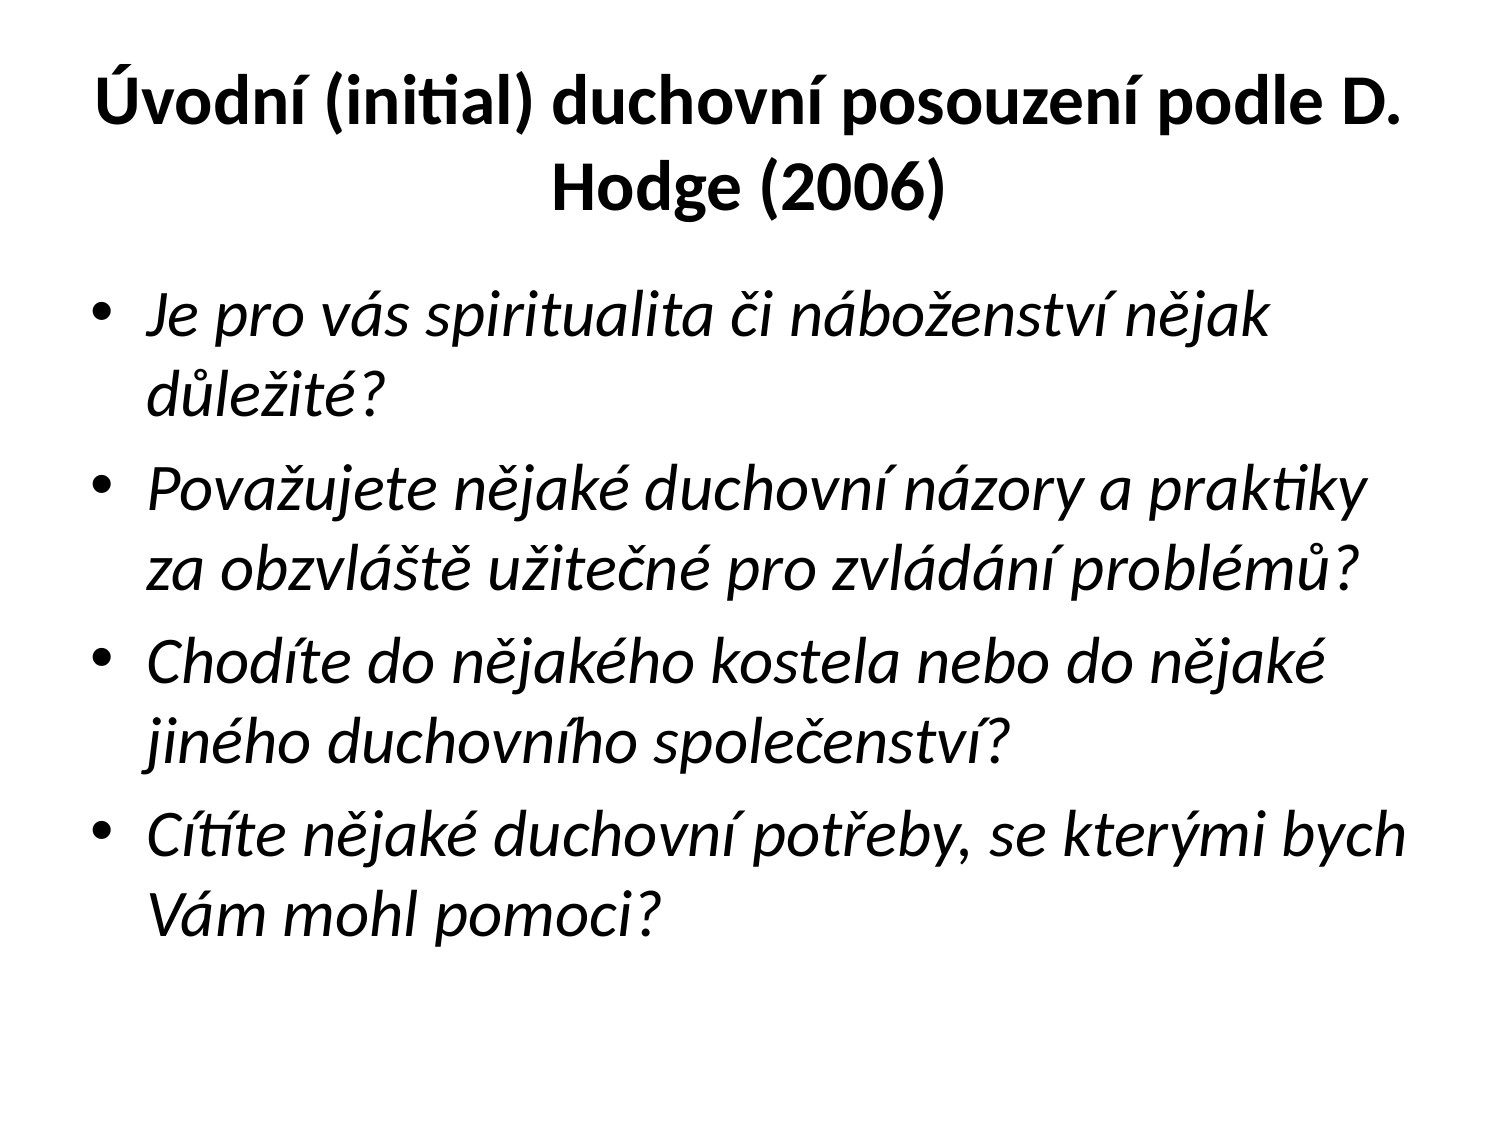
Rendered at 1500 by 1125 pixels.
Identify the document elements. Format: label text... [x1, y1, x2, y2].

title Úvodní (initial) duchovní posouzení podle D. Hodge (2006) [75, 45, 1425, 233]
list Je pro vás spiritualita či náboženství nějak důležité? Považujete nějaké duchovní názory a praktiky za obzvláště užitečné pro zvládání problémů? Chodíte do nějakého kostela nebo do nějaké jiného duchovního společenství? Cítíte nějaké duchovní potřeby, se kterými bych Vám mohl pomoci? [75, 262, 1425, 1005]
